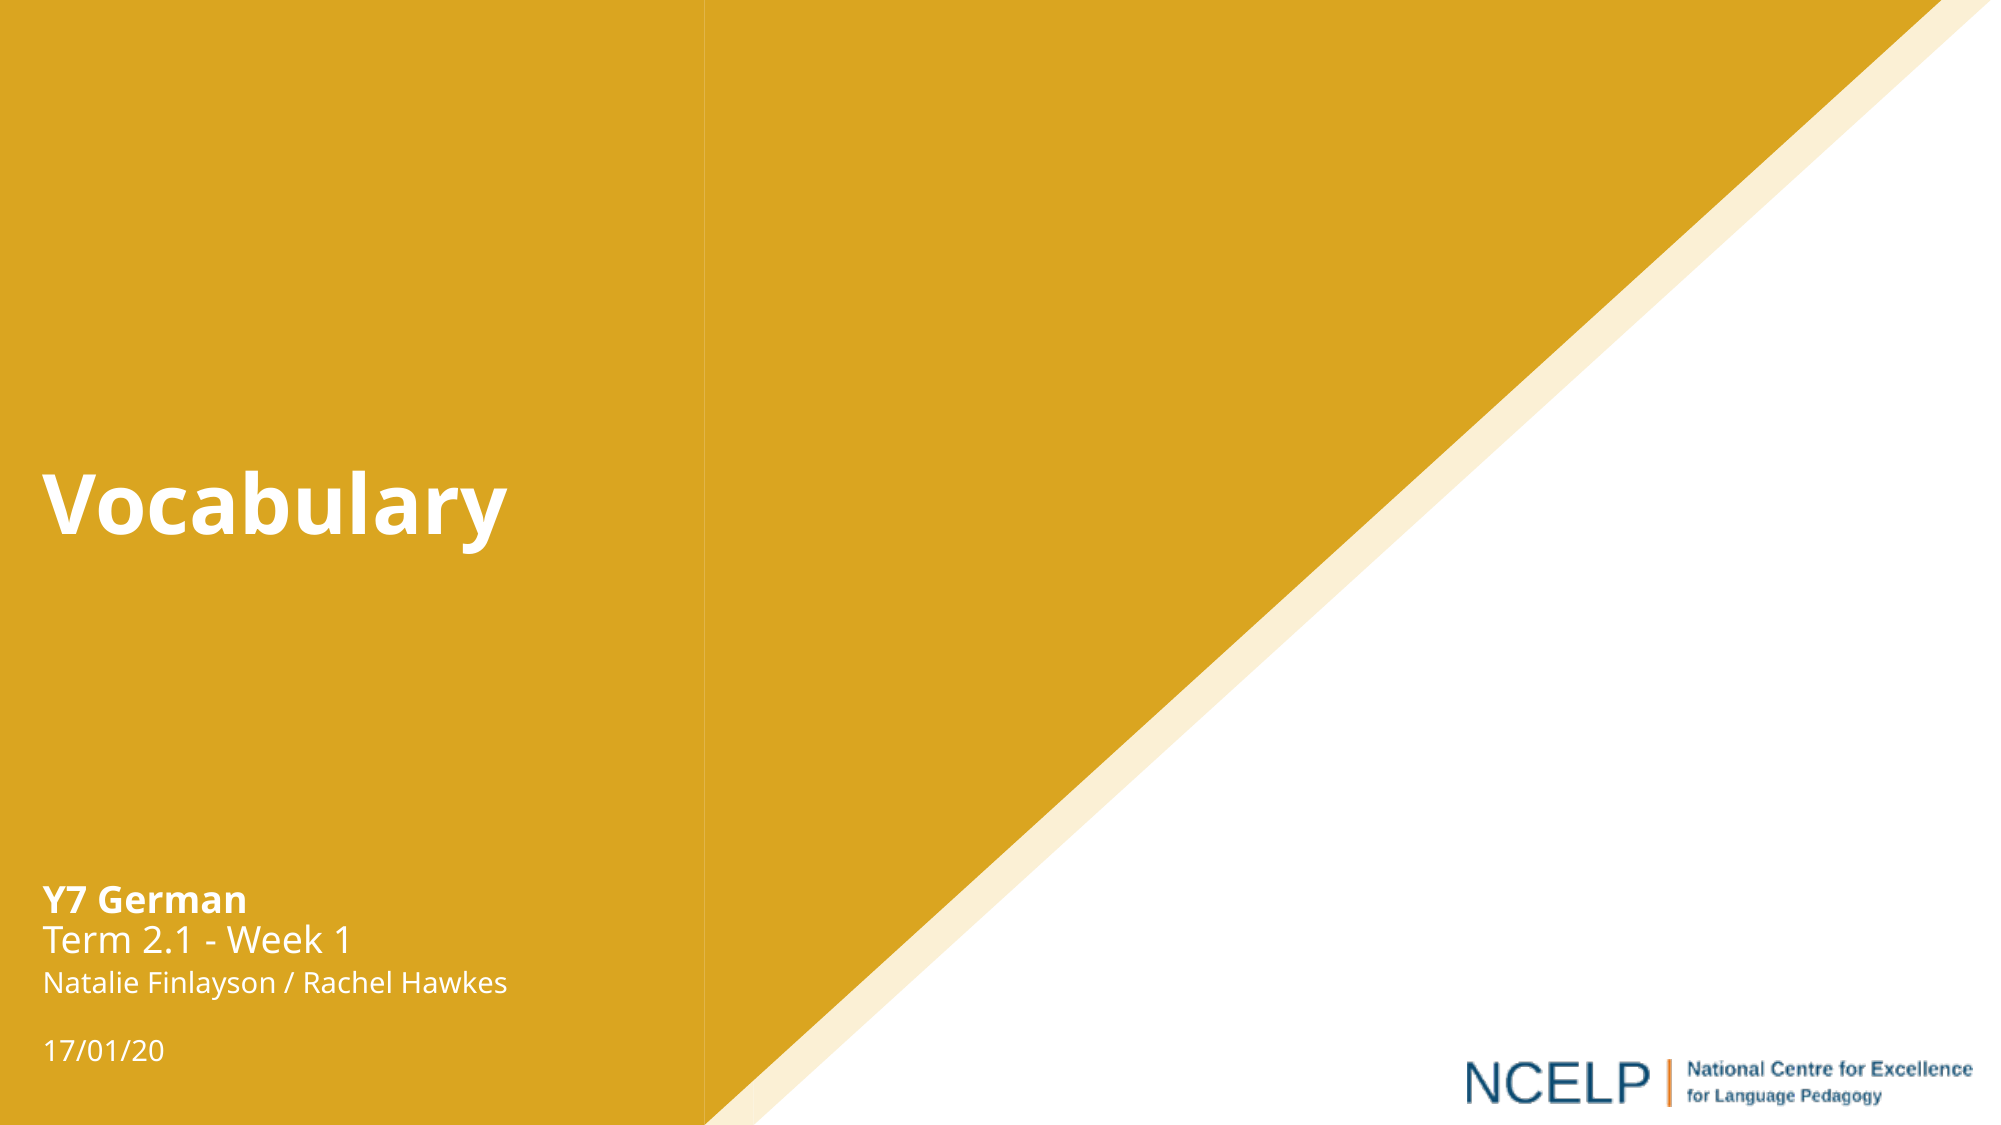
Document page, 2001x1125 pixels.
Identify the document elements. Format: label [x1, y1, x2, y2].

text_box [0, 0, 1991, 1125]
picture [1467, 1059, 1973, 1107]
